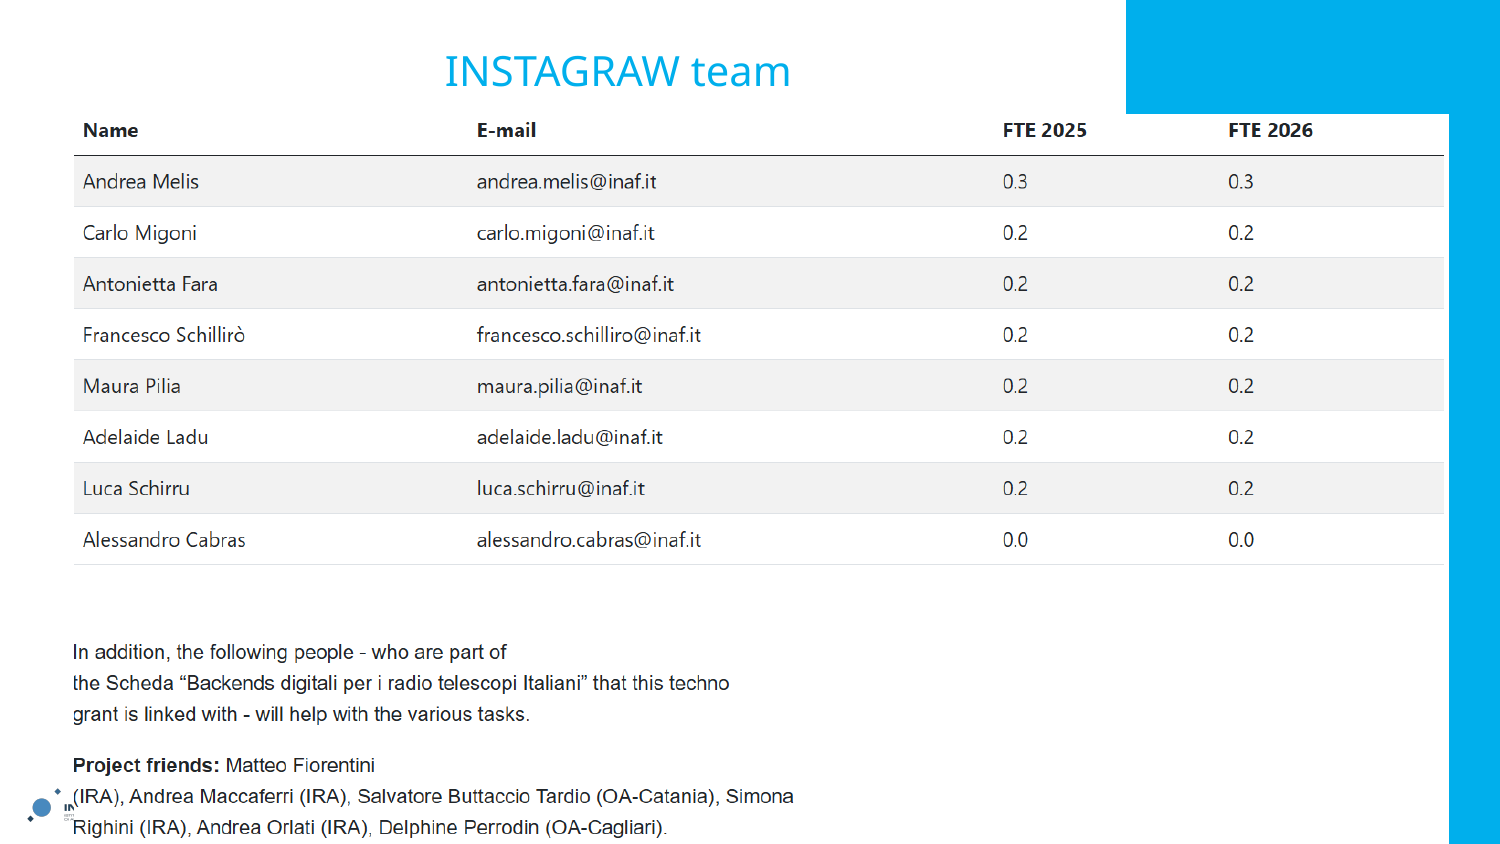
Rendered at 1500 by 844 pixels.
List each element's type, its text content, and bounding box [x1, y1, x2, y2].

picture [0, 113, 1448, 844]
title INSTAGRAW team [397, 15, 1011, 110]
